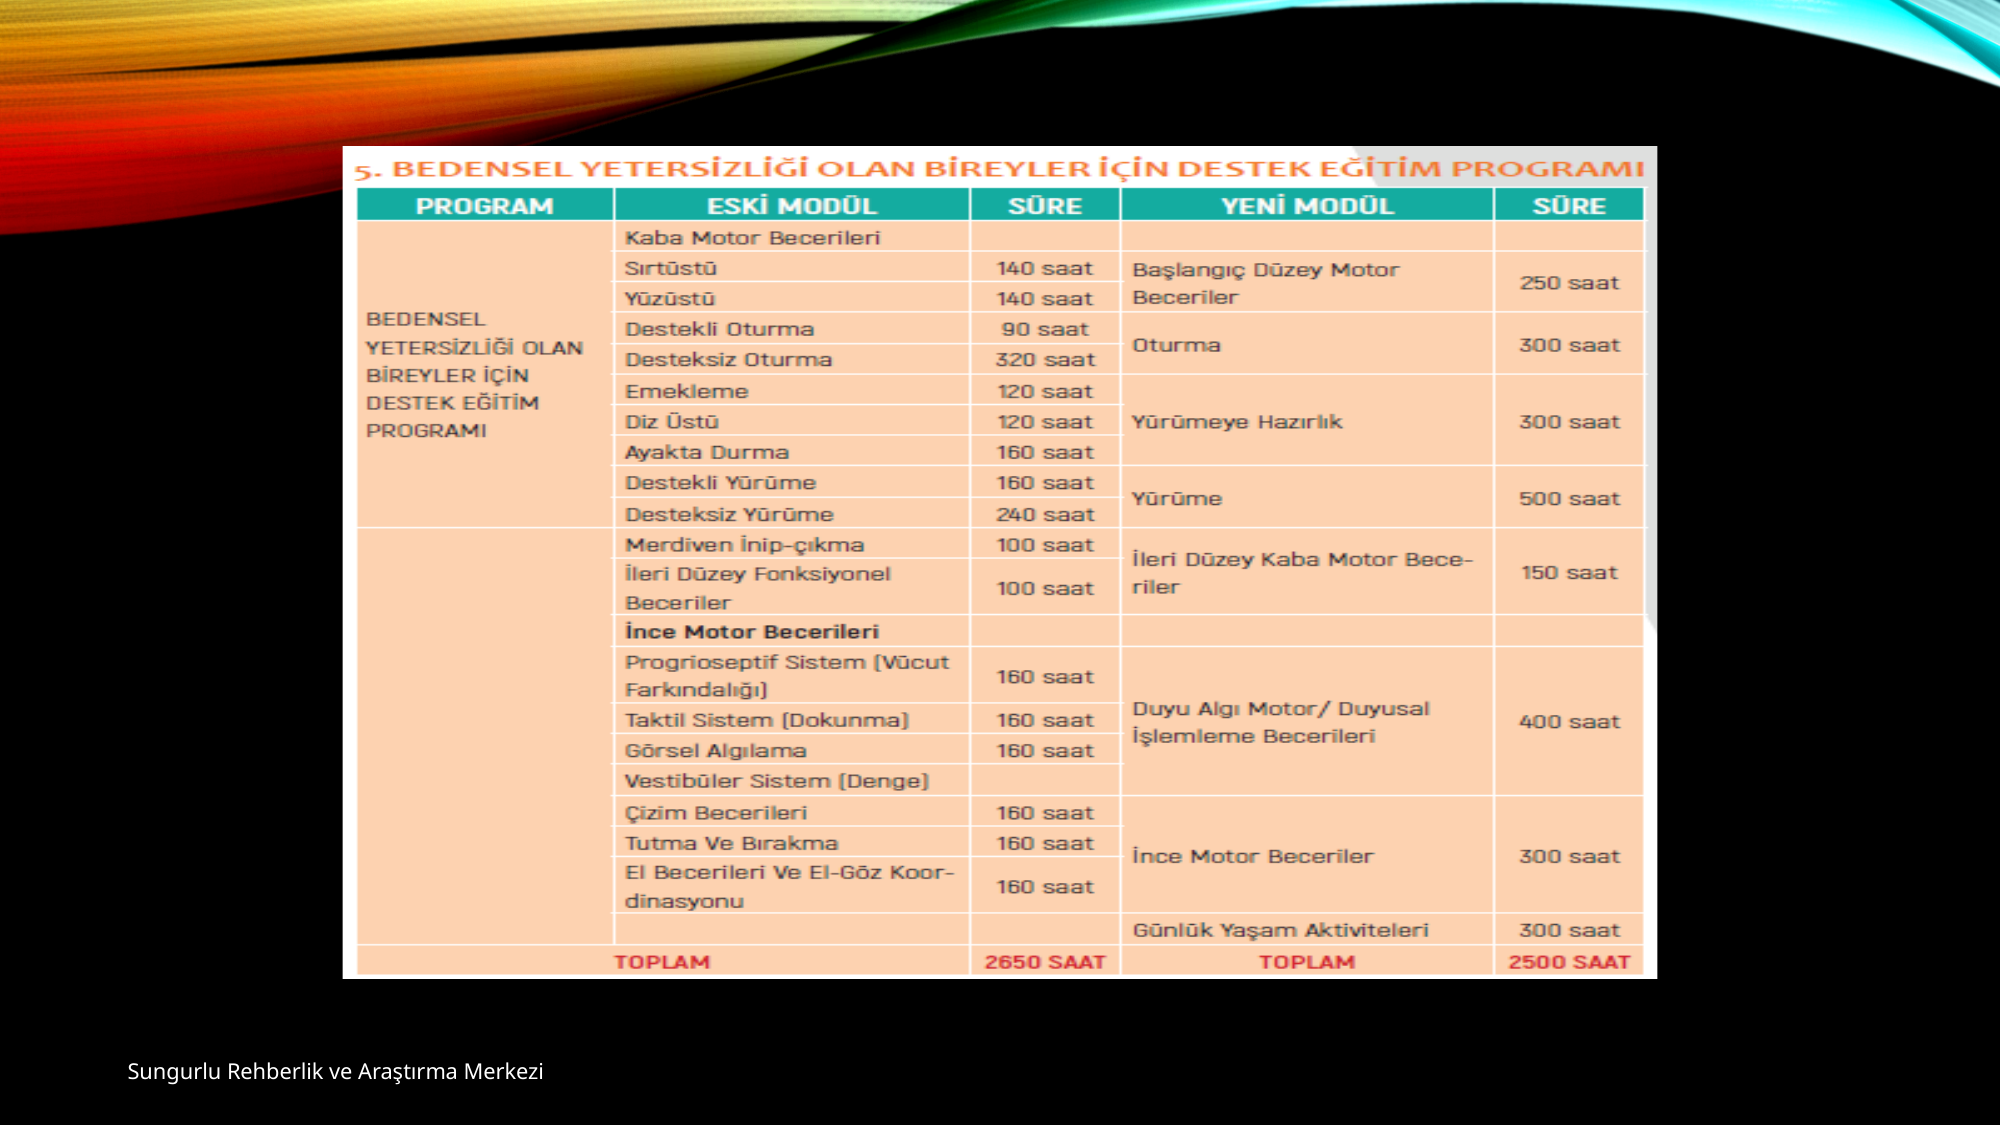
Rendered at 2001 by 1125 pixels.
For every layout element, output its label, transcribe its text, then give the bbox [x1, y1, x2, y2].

footer Sungurlu Rehberlik ve Araştırma Merkezi [112, 1042, 1388, 1103]
picture [0, 0, 2000, 979]
